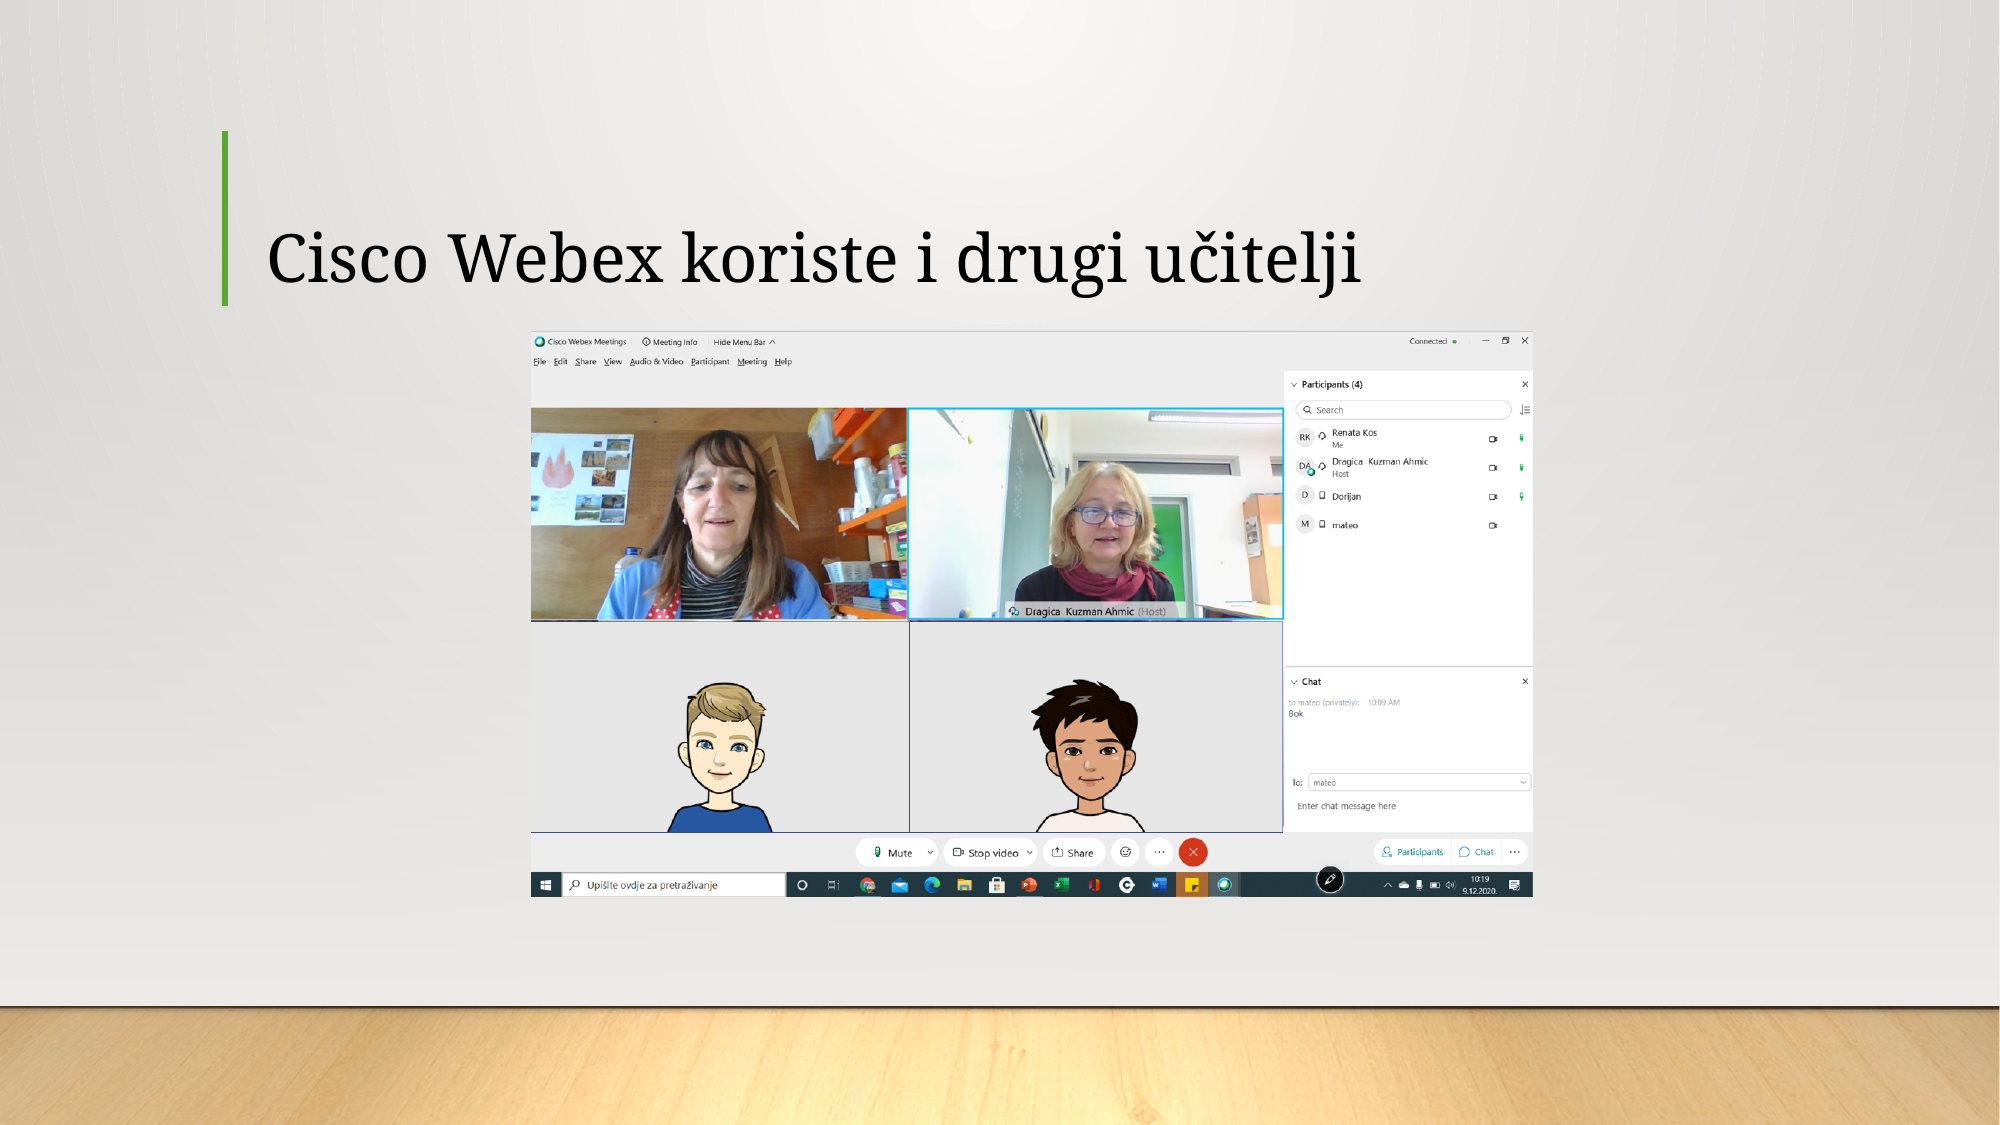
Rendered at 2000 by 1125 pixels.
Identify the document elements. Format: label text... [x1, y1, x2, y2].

title Cisco Webex koriste i drugi učitelji [251, 131, 1813, 305]
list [531, 330, 1533, 897]
picture [0, 1006, 2000, 1125]
